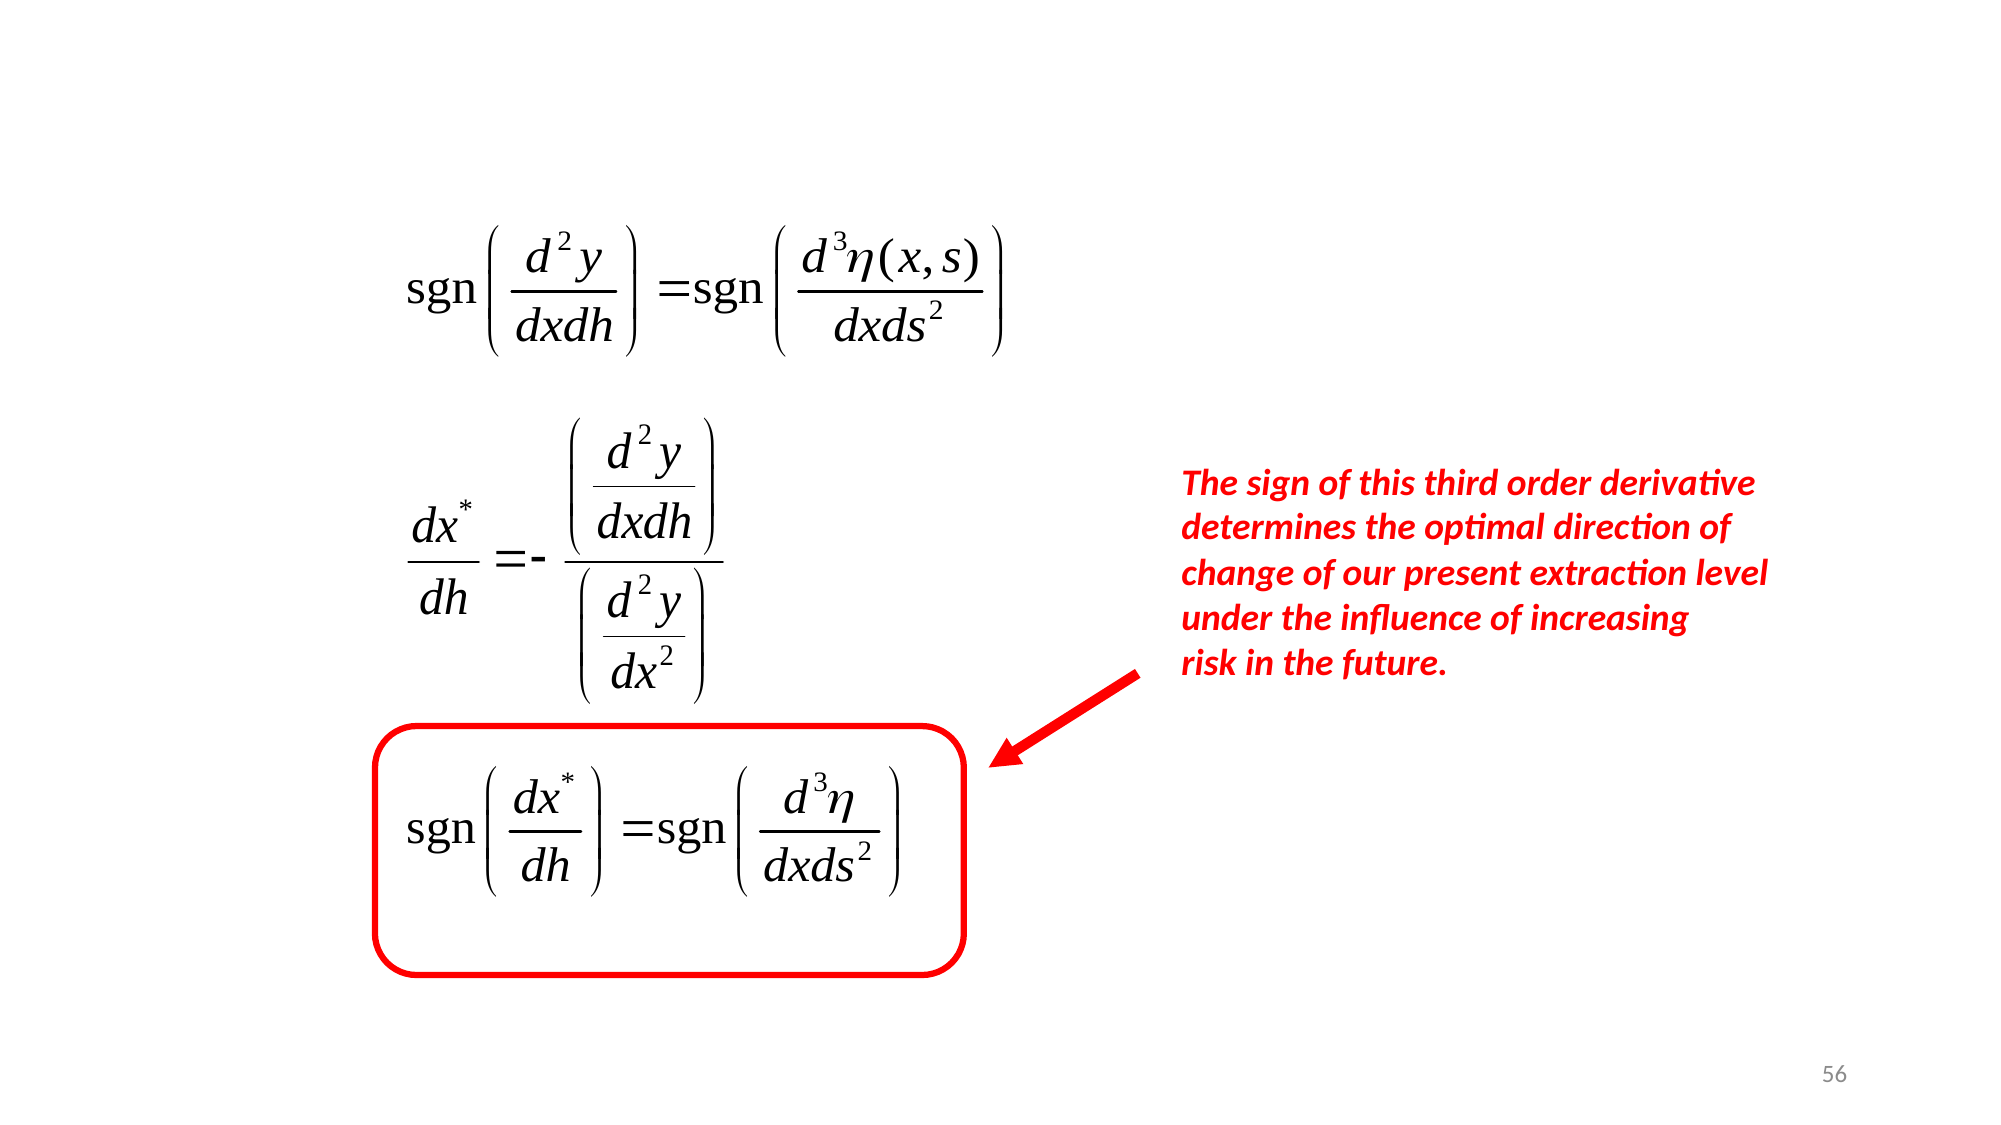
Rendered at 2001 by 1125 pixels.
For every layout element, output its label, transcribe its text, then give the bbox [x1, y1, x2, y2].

slide_number 56 [1412, 1042, 1863, 1103]
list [399, 214, 2000, 946]
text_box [988, 673, 1138, 768]
text_box [373, 728, 963, 977]
